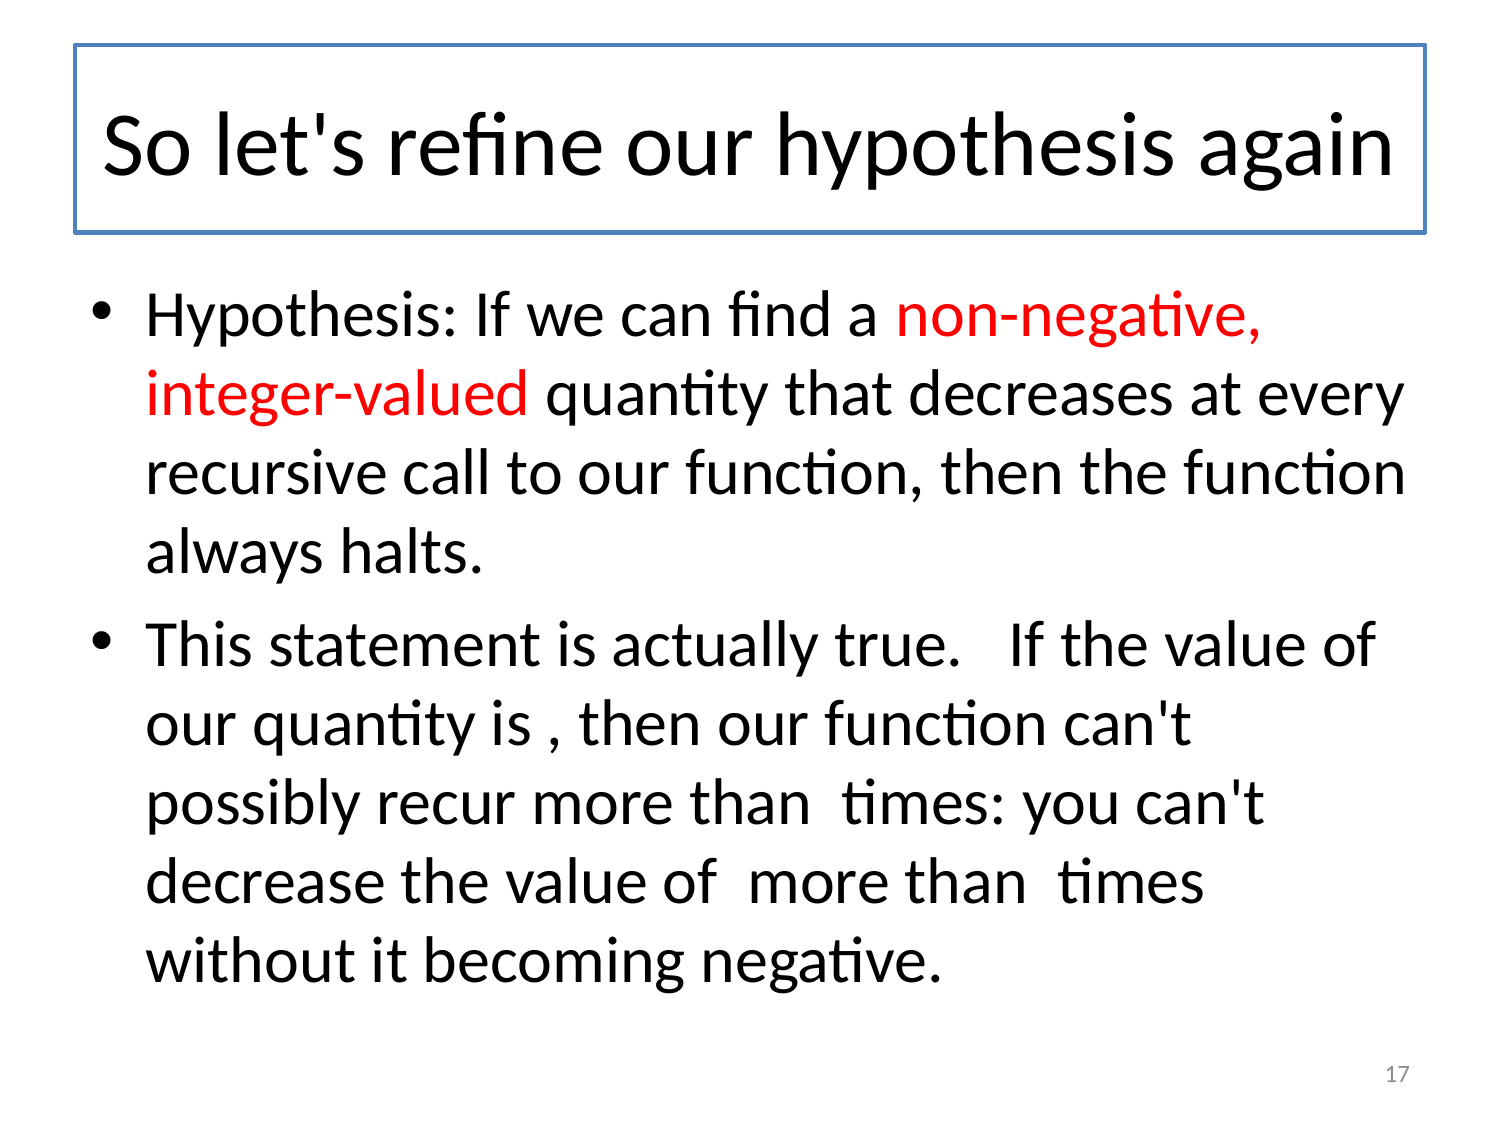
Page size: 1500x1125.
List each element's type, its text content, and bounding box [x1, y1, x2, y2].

title So let's refine our hypothesis again [73, 43, 1427, 235]
slide_number 17 [1074, 1042, 1425, 1103]
